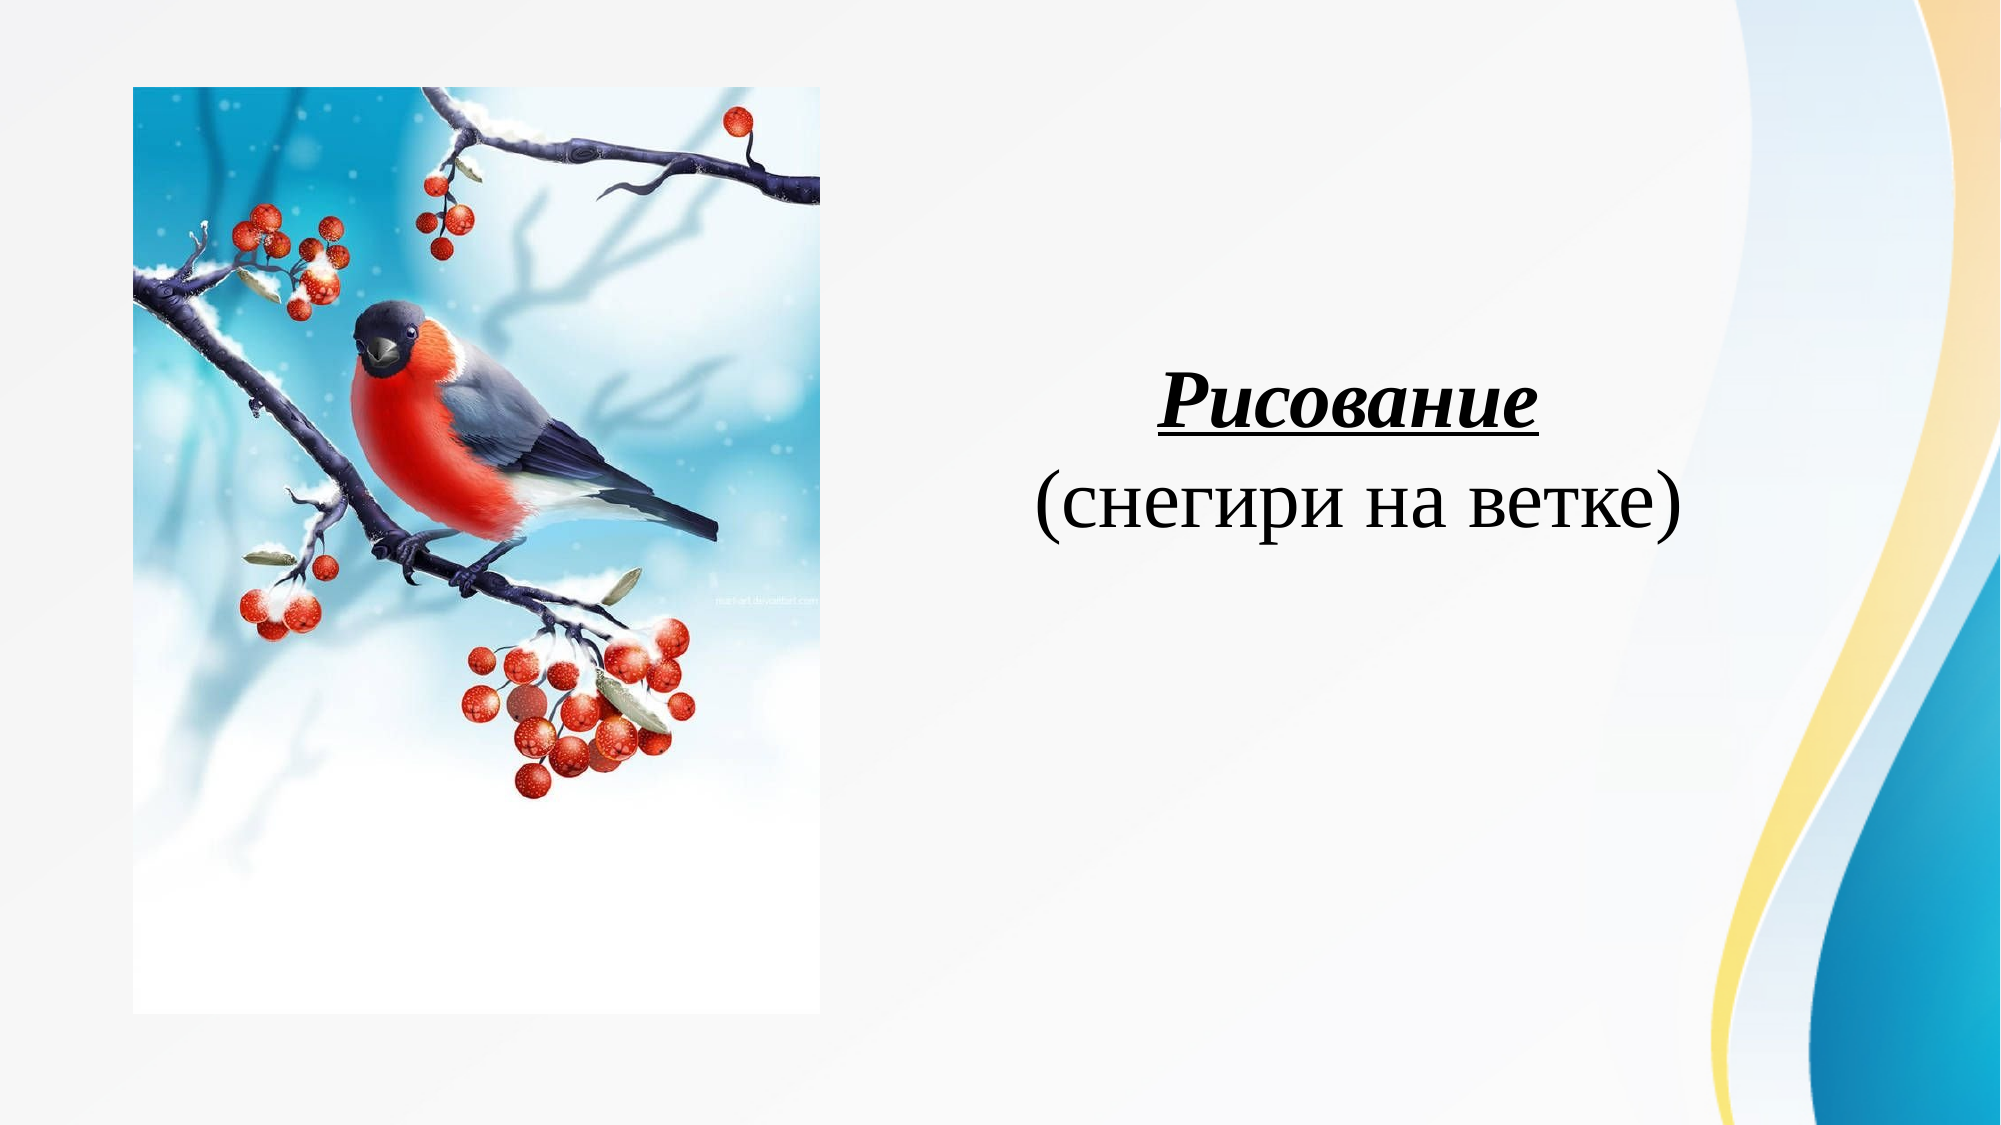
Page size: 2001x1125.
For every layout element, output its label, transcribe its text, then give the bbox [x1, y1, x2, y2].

picture [0, 0, 2001, 1125]
text_box Рисование (снегири на ветке) [909, 336, 1789, 552]
